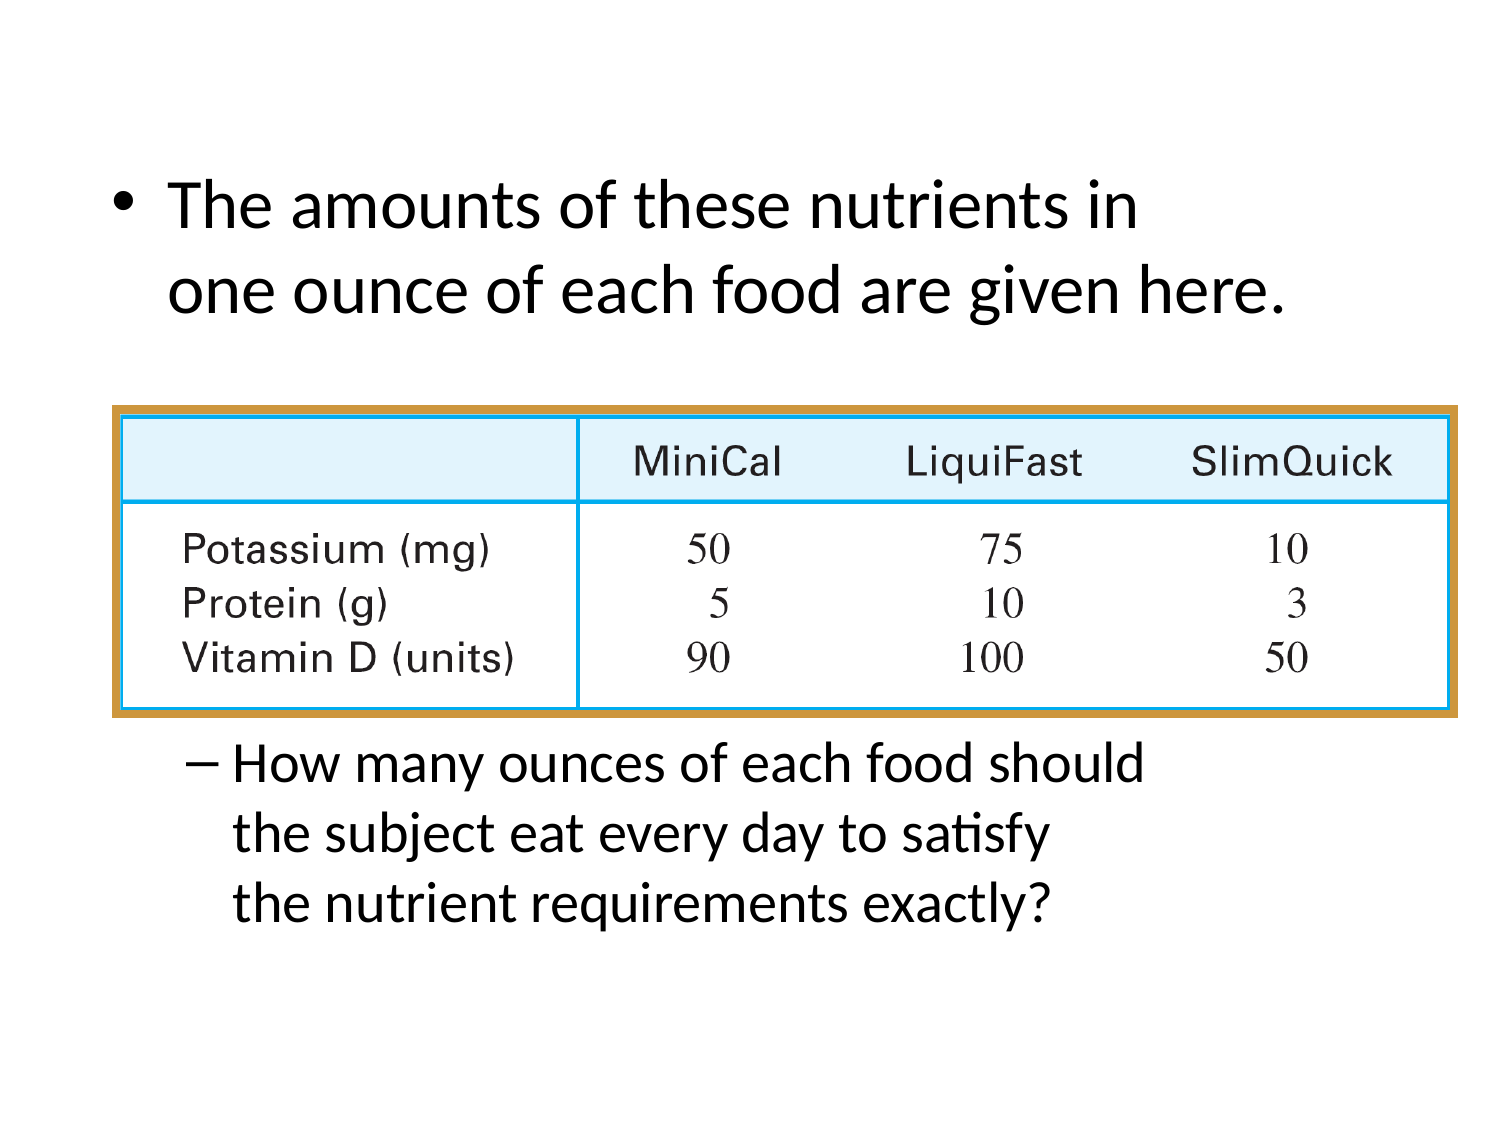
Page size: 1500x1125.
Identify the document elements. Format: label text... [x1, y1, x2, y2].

picture [124, 420, 575, 499]
picture [581, 420, 1446, 499]
picture [119, 413, 1451, 711]
picture [124, 505, 575, 706]
picture [581, 505, 1446, 706]
list The amounts of these nutrients in one ounce of each food are given here. How many ounces of each food should the subject eat every day to satisfy the nutrient requirements exactly? [96, 150, 1484, 1112]
